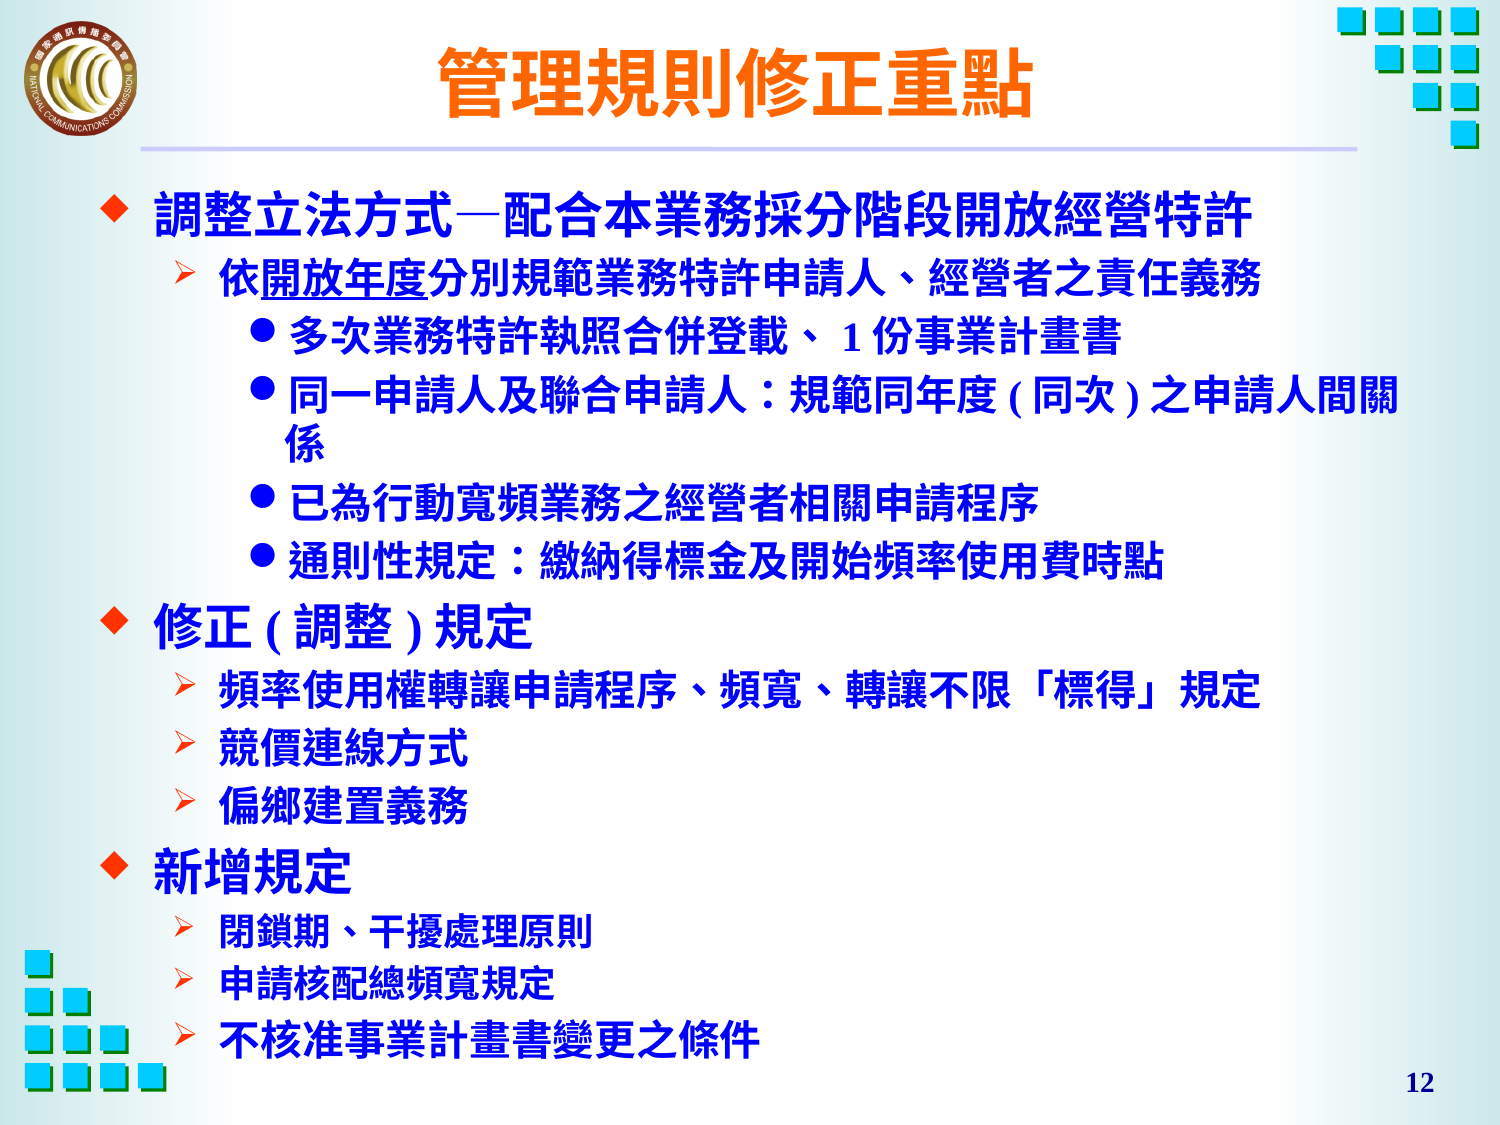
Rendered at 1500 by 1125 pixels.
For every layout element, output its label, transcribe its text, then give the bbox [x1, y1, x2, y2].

picture [24, 21, 137, 136]
list 調整立法方式—配合本業務採分階段開放經營特許 依開放年度分別規範業務特許申請人、經營者之責任義務 多次業務特許執照合併登載、1份事業計畫書 同一申請人及聯合申請人：規範同年度(同次)之申請人間關係 已為行動寬頻業務之經營者相關申請程序 通則性規定：繳納得標金及開始頻率使用費時點 修正(調整)規定 頻率使用權轉讓申請程序、頻寬、轉讓不限「標得」規定 競價連線方式 偏鄉建置義務 新增規定 閉鎖期、干擾處理原則 申請核配總頻寬規定 不核准事業計畫書變更之條件 [81, 175, 1442, 1091]
title 管理規則修正重點 [142, 18, 1330, 145]
